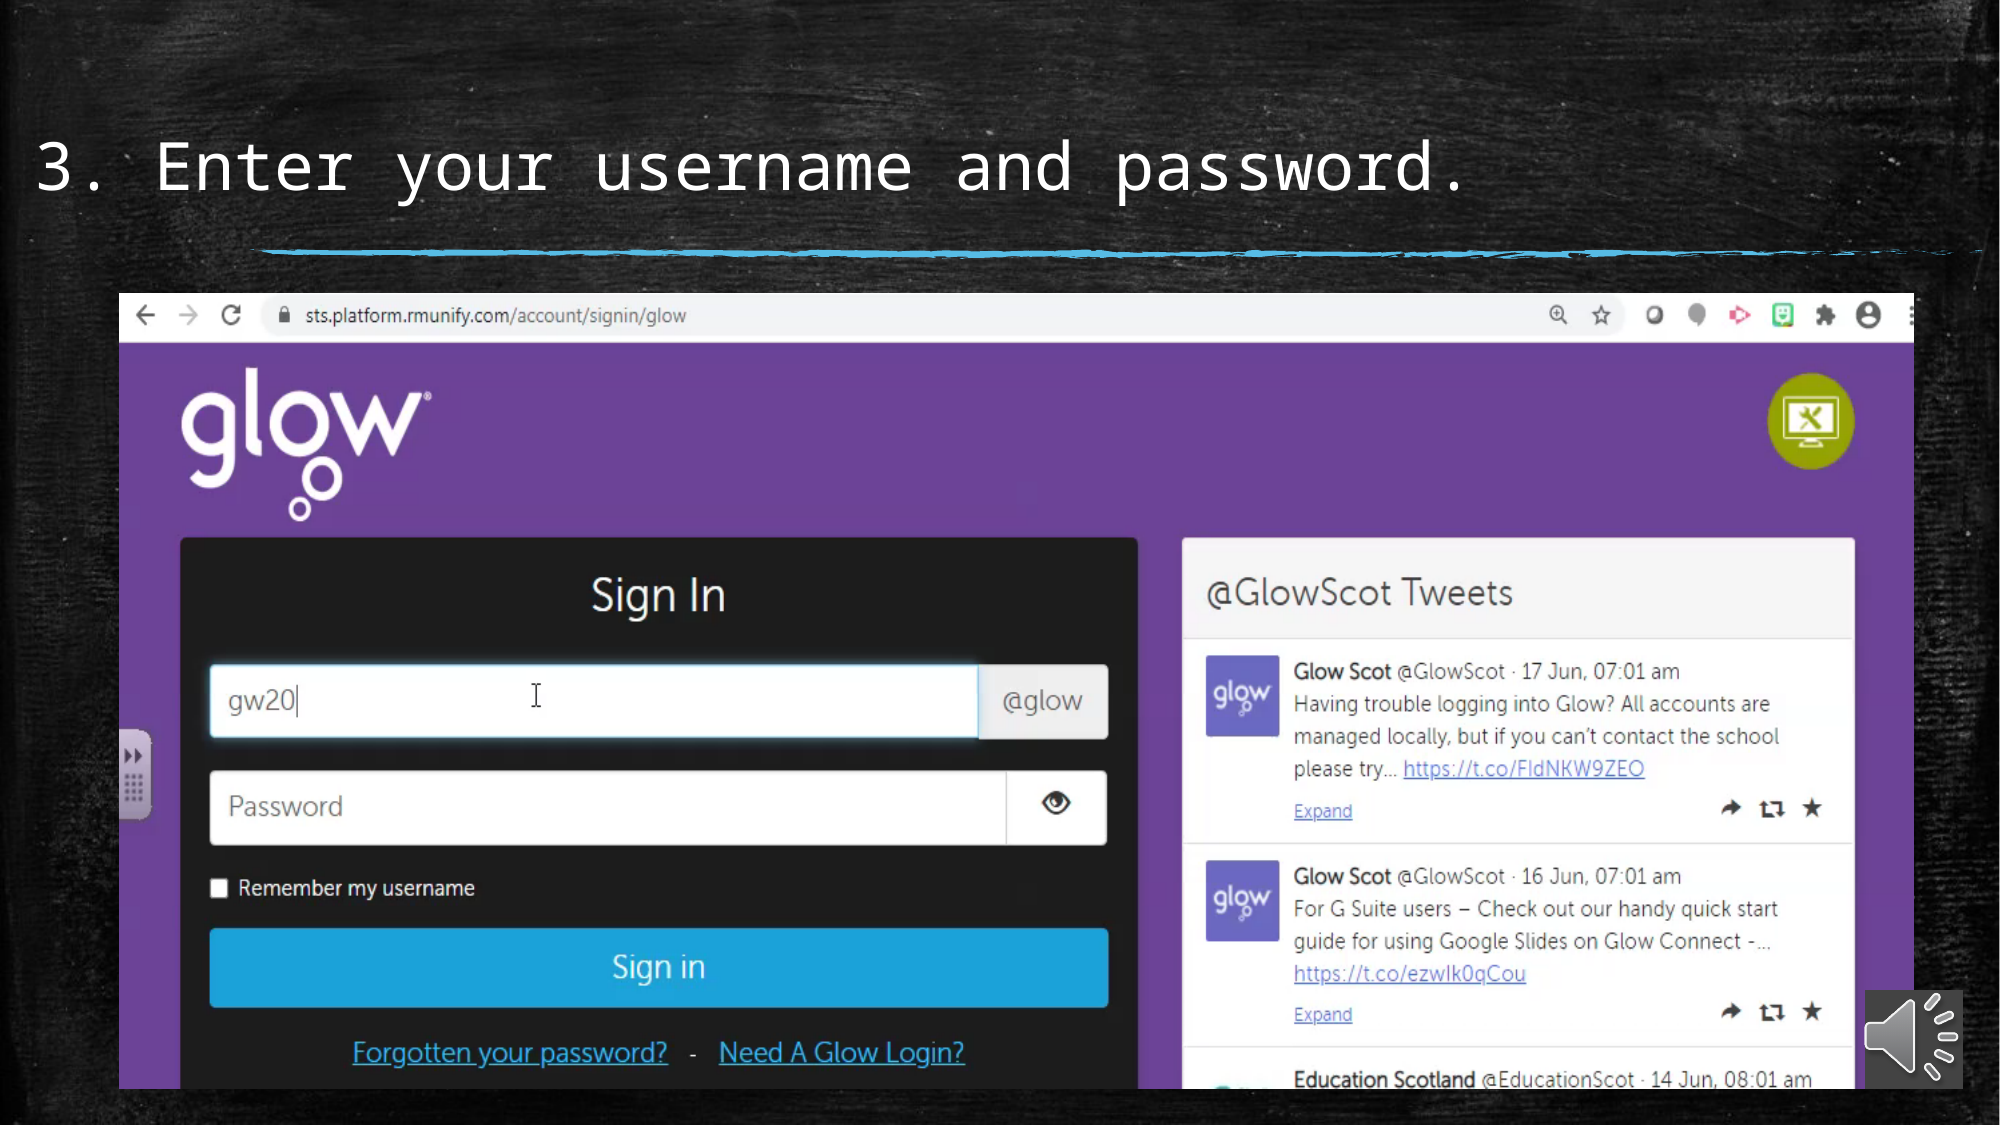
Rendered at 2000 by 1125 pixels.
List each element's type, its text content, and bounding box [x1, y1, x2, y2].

picture [1864, 989, 1965, 1090]
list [118, 292, 1915, 1090]
title 3. Enter your username and password. [19, 45, 1750, 213]
